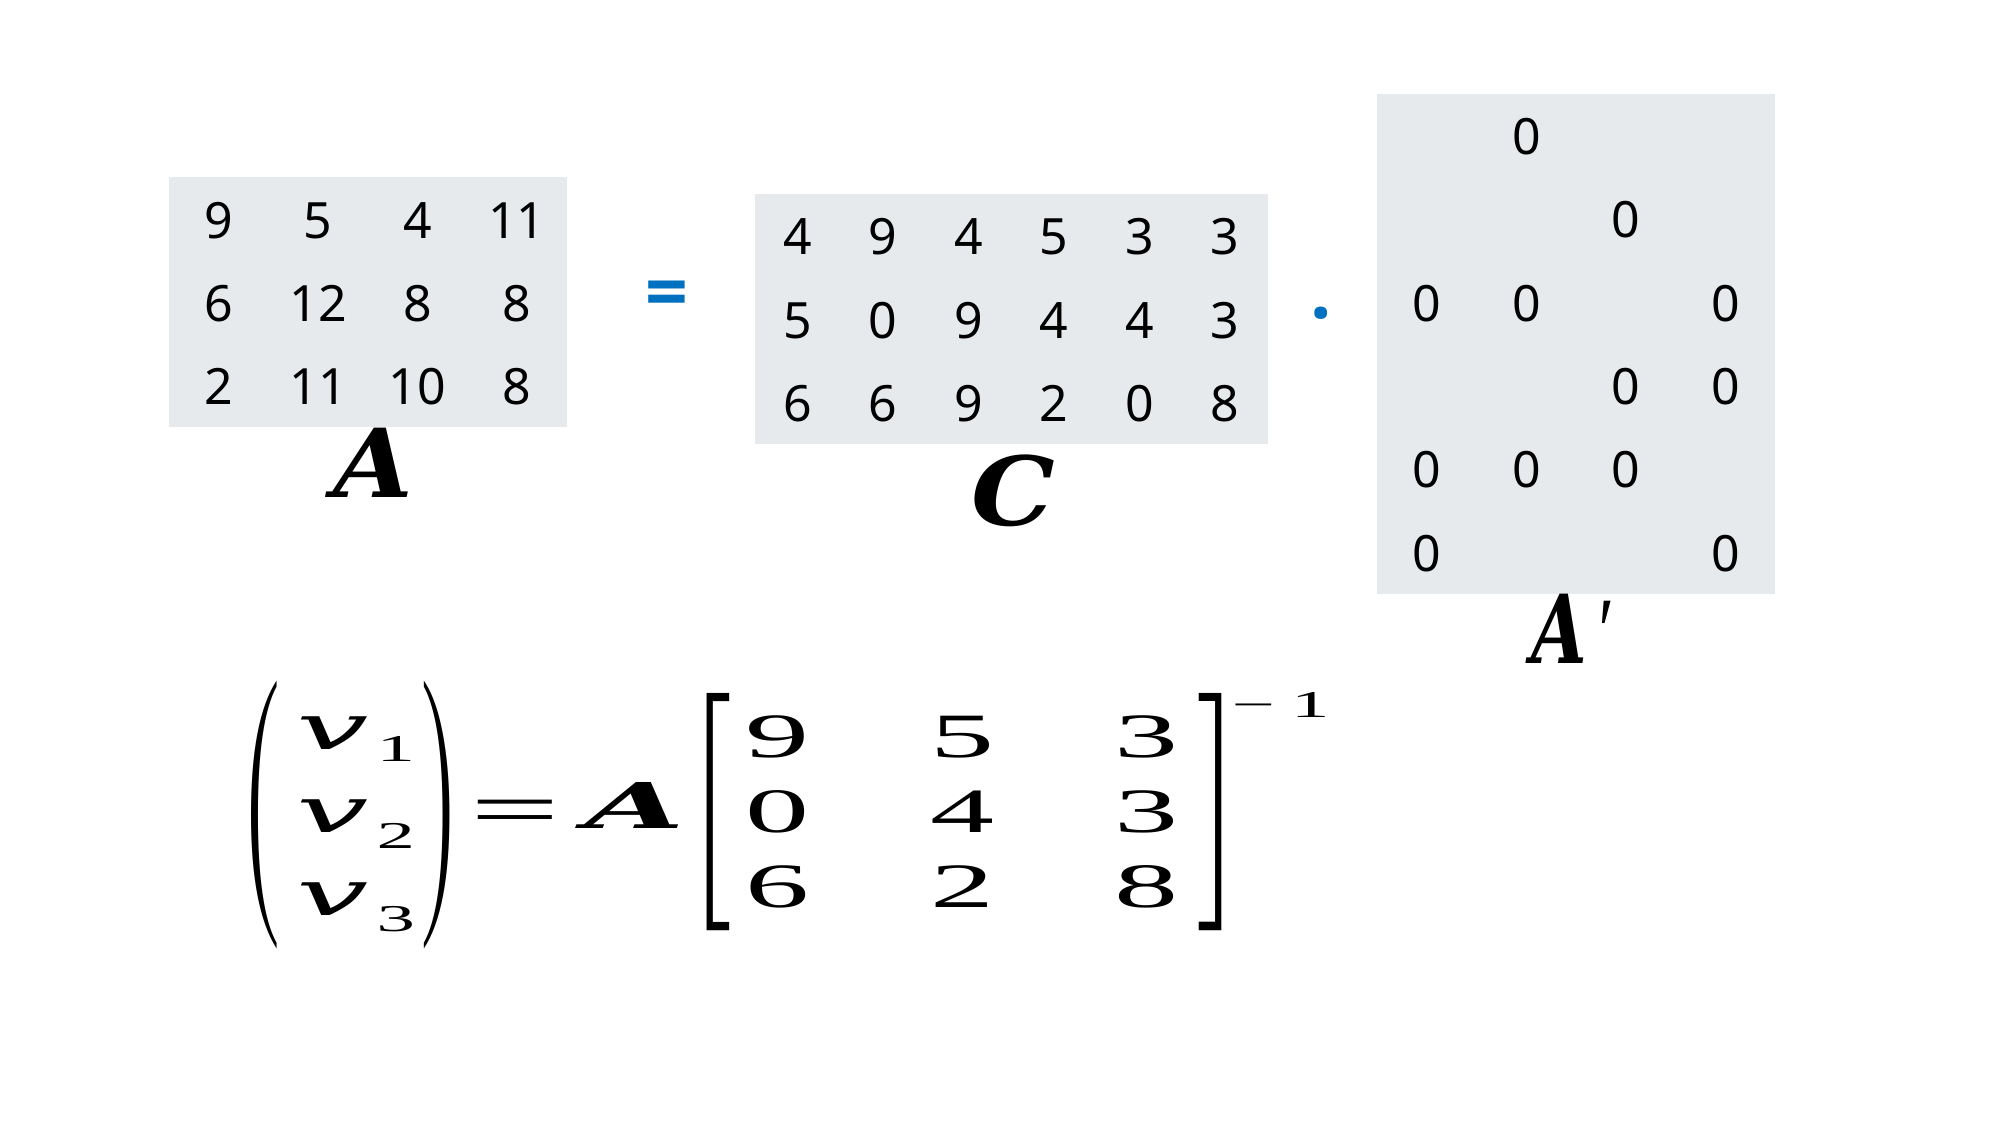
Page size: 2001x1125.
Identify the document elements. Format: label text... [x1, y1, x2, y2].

table_cell 12 [268, 260, 368, 344]
table_header 5 [1011, 194, 1097, 277]
table_header 11 [467, 177, 567, 260]
table_cell 10 [368, 344, 467, 427]
table_cell 8 [467, 344, 567, 427]
text_box . [1295, 236, 1326, 342]
table_header 4 [368, 177, 467, 260]
table_cell 5 [755, 277, 841, 360]
table_header 4 [926, 194, 1011, 277]
text_box = [630, 236, 661, 342]
table_cell 4 [1097, 277, 1182, 360]
table_cell 2 [169, 344, 268, 427]
table_cell 6 [841, 360, 926, 444]
table_cell 8 [368, 260, 467, 344]
table_cell 9 [926, 360, 1011, 444]
table_header 4 [755, 194, 841, 277]
table_cell 8 [1182, 360, 1268, 444]
table_cell 0 [1097, 360, 1182, 444]
table_header 9 [169, 177, 268, 260]
table_header 5 [268, 177, 368, 260]
table_header 3 [1182, 194, 1268, 277]
table_cell 9 [926, 277, 1011, 360]
table_cell 8 [467, 260, 567, 344]
table_cell 2 [1011, 360, 1097, 444]
table_cell 6 [755, 360, 841, 444]
table_header 3 [1097, 194, 1182, 277]
table_cell 3 [1182, 277, 1268, 360]
table_cell 0 [841, 277, 926, 360]
table_header 9 [841, 194, 926, 277]
table_cell 11 [268, 344, 368, 427]
table_cell 4 [1011, 277, 1097, 360]
table_cell 6 [169, 260, 268, 344]
